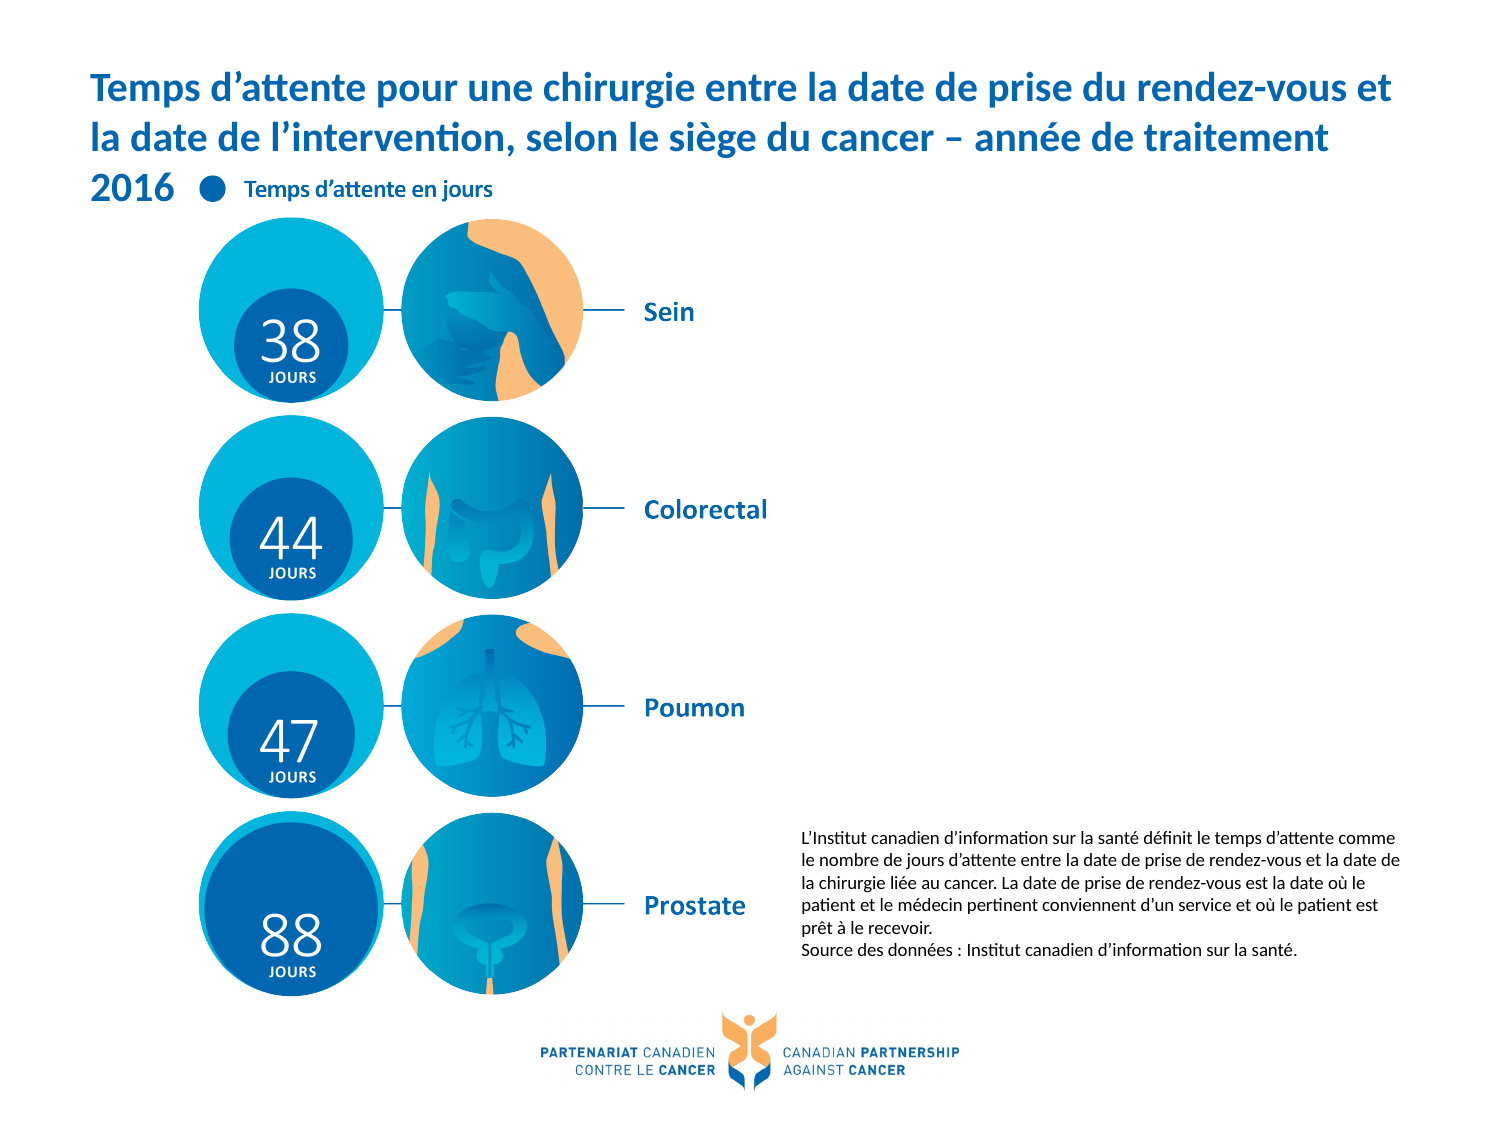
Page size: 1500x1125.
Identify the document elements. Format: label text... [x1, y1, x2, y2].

text_box L’Institut canadien d’information sur la santé définit le temps d’attente comme le nombre de jours d’attente entre la date de prise de rendez-vous et la date de la chirurgie liée au cancer. La date de prise de rendez-vous est la date où le patient et le médecin pertinent conviennent d’un service et où le patient est prêt à le recevoir. Source des données : Institut canadien d’information sur la santé. [1228, 817, 1425, 968]
title Temps d’attente pour une chirurgie entre la date de prise du rendez-vous et la date de l’intervention, selon le siège du cancer – année de traitement 2016 [1228, 45, 1448, 259]
picture [0, 0, 1224, 1125]
